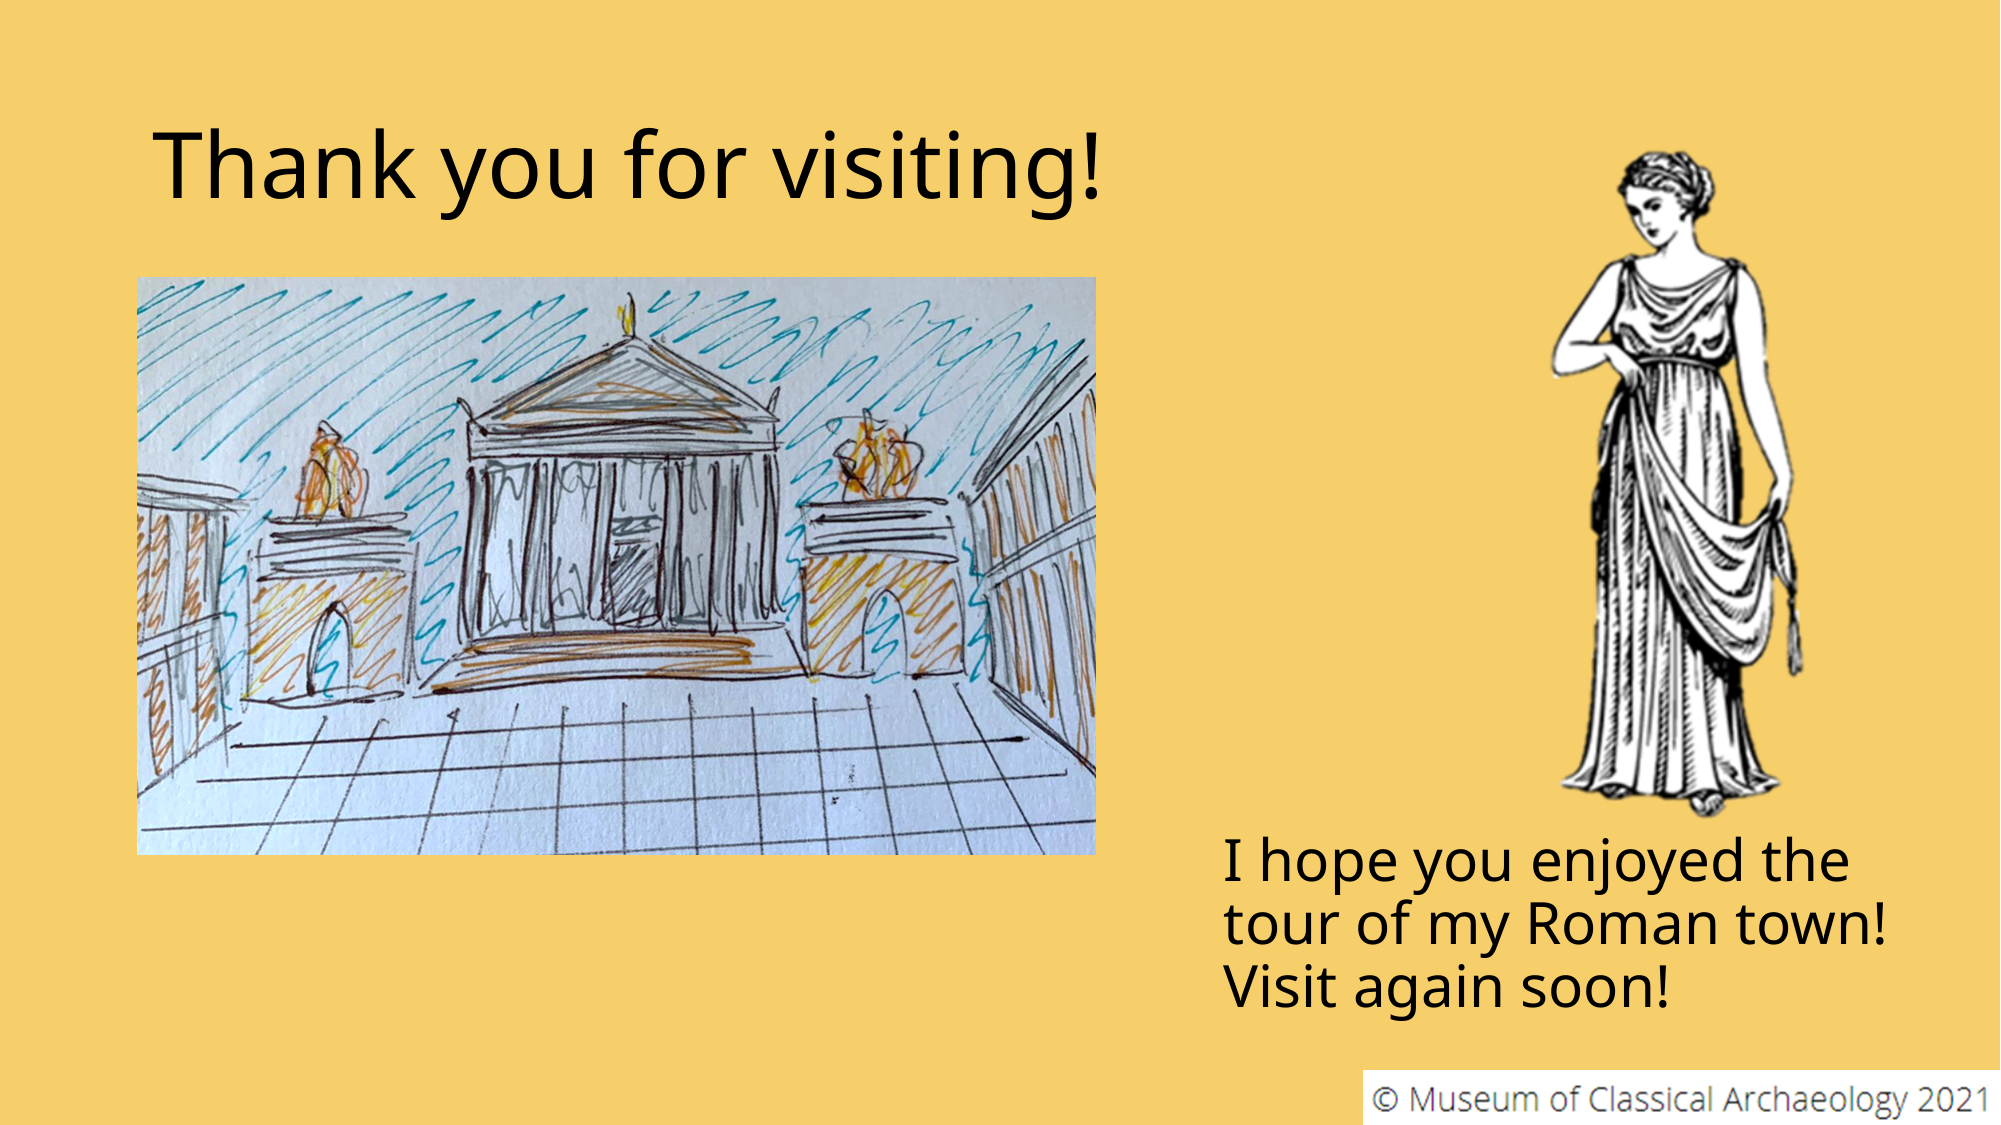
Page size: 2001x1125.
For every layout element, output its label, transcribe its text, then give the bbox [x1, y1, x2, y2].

picture [1363, 1070, 2000, 1125]
list I hope you enjoyed the tour of my Roman town! Visit again soon! [1208, 823, 1959, 1042]
picture [1523, 147, 1823, 824]
picture [137, 277, 1096, 855]
title Thank you for visiting! [137, 59, 1863, 278]
